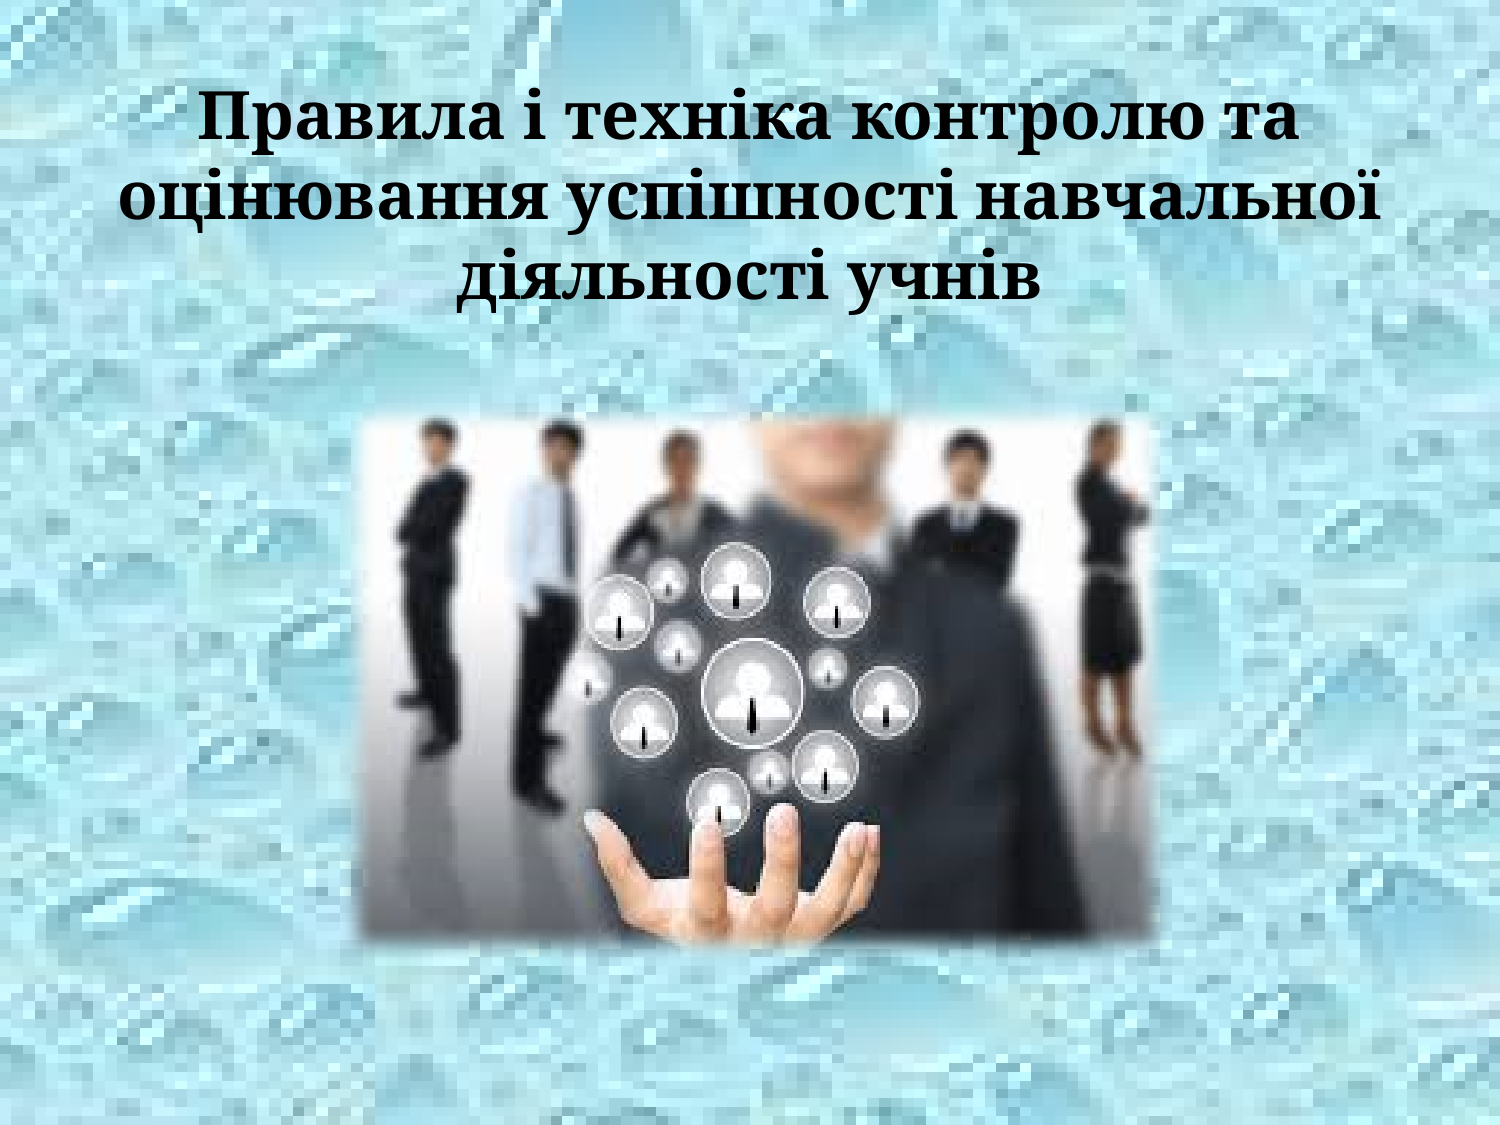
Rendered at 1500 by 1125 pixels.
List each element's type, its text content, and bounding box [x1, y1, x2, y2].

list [339, 398, 1173, 962]
title Правила і техніка контролю та оцінювання успішності навчальної діяльності учнів [75, 45, 1425, 340]
picture [0, 0, 1500, 1125]
